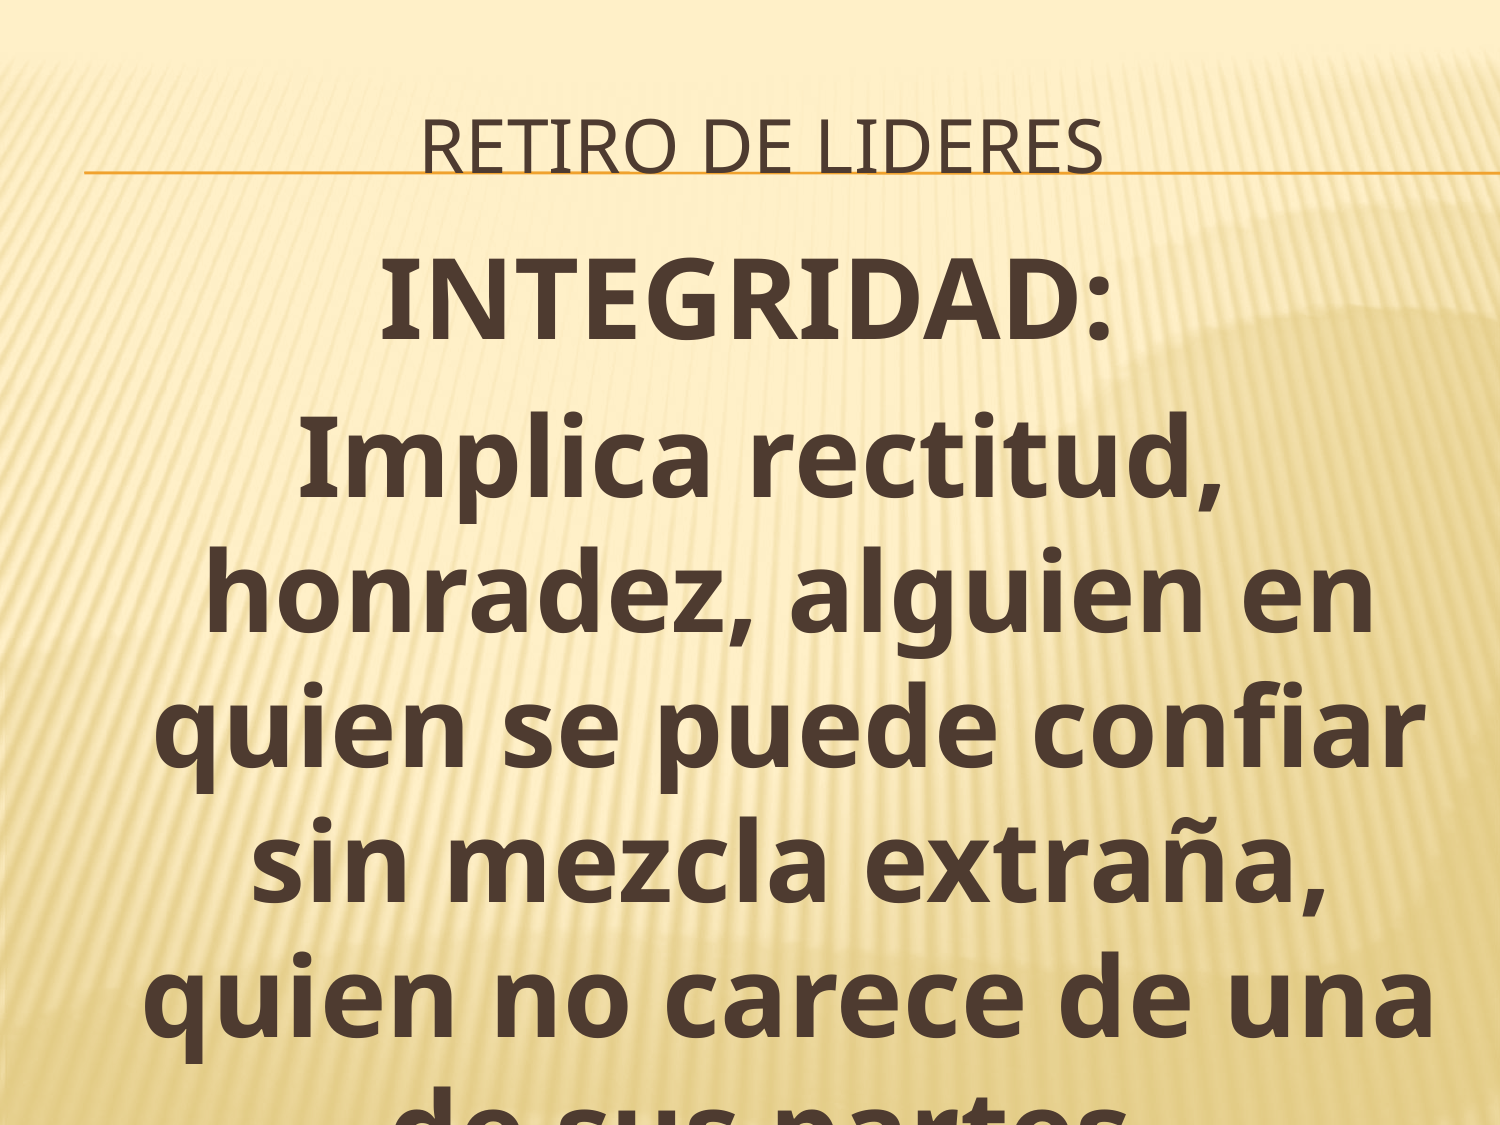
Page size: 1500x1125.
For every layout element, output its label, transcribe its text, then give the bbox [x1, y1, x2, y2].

title RETIRO DE LIDERES [50, 75, 1475, 213]
list INTEGRIDAD: Implica rectitud, honradez, alguien en quien se puede confiar sin mezcla extraña, quien no carece de una de sus partes. [50, 219, 1475, 1094]
